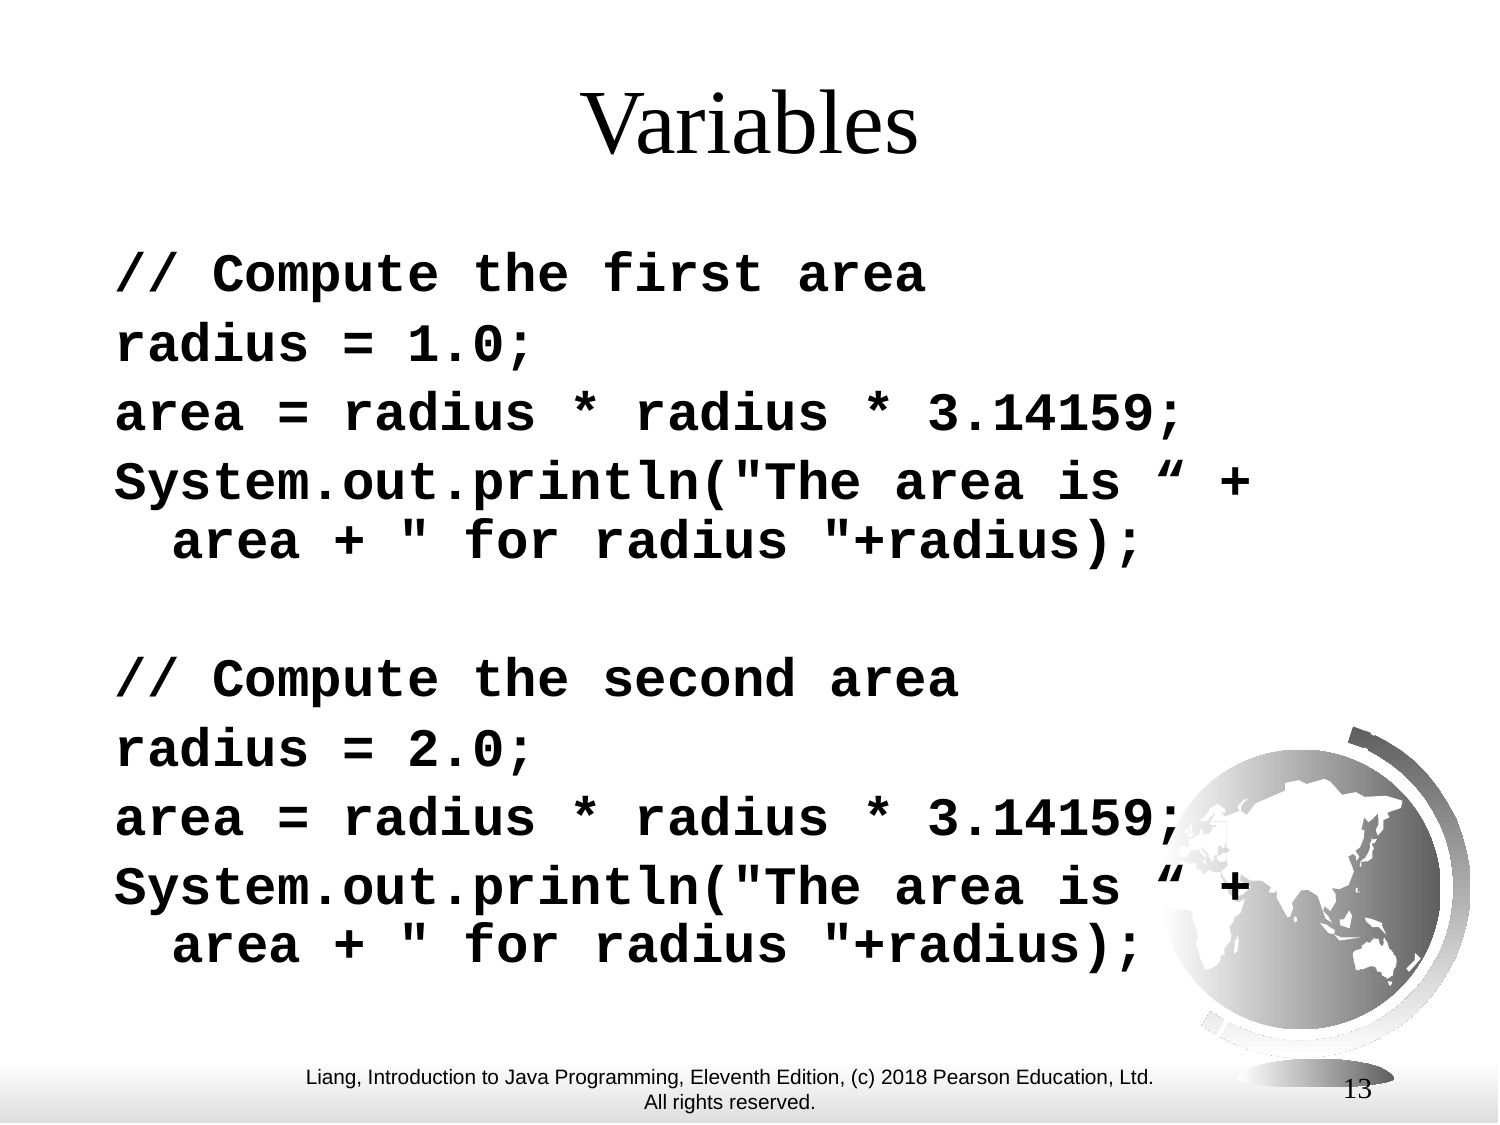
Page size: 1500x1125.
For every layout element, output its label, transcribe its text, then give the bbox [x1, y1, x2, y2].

list // Compute the first area radius = 1.0; area = radius * radius * 3.14159; System.out.println("The area is “ + area + " for radius "+radius); // Compute the second area radius = 2.0; area = radius * radius * 3.14159; System.out.println("The area is “ + area + " for radius "+radius); [99, 237, 1400, 1050]
slide_number 13 [1074, 1050, 1388, 1125]
title Variables [112, 0, 1388, 235]
